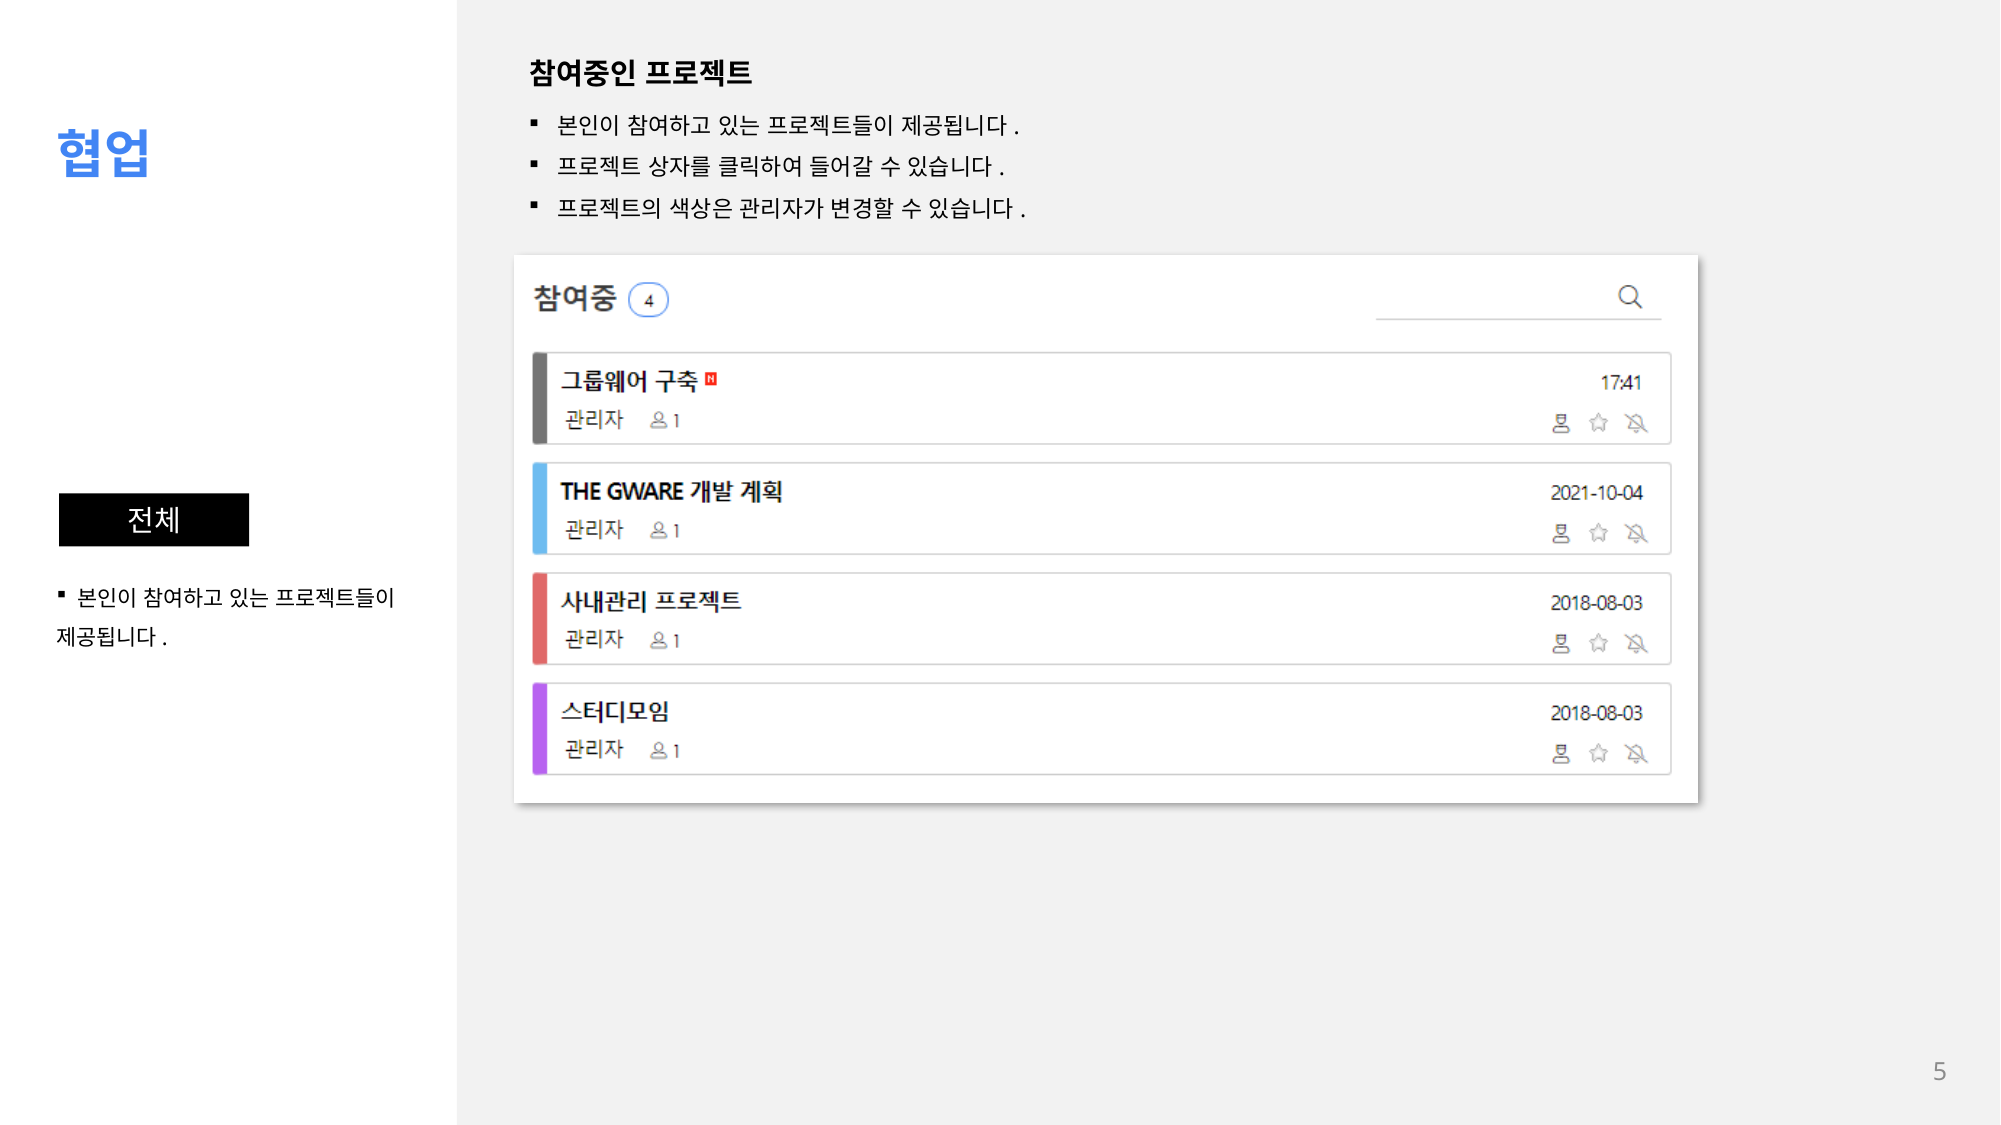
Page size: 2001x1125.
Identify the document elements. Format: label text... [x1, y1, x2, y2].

text_box 본인이 참여하고 있는 프로젝트들이 제공됩니다. [41, 563, 457, 657]
text_box 본인이 참여하고 있는 프로젝트들이 제공됩니다. 프로젝트 상자를 클릭하여 들어갈 수 있습니다. 프로젝트의 색상은 관리자가 변경할 수 있습니다. [514, 90, 1975, 229]
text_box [514, 255, 1697, 803]
text_box 참여중인 프로젝트 [514, 30, 869, 90]
text_box 협업 [41, 114, 410, 192]
text_box 전체 [58, 492, 250, 548]
